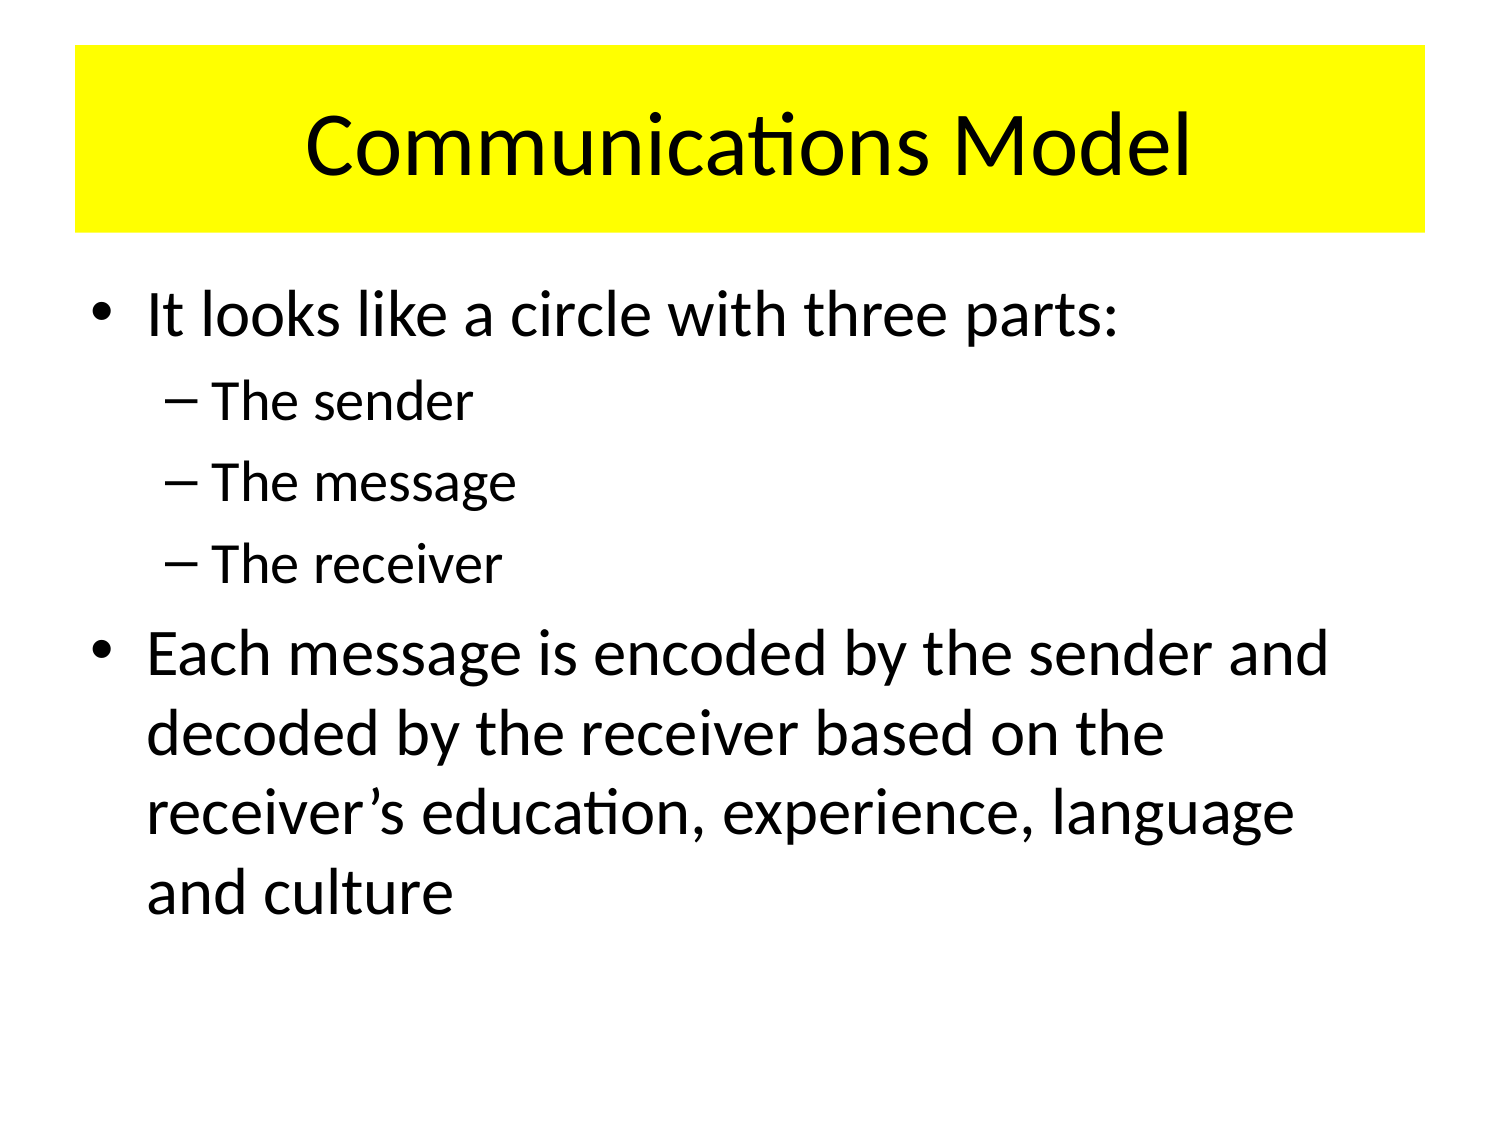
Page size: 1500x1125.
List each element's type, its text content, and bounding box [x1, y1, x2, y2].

list It looks like a circle with three parts: The sender The message The receiver Each message is encoded by the sender and decoded by the receiver based on the receiver’s education, experience, language and culture [75, 262, 1425, 1005]
title Communications Model [75, 45, 1425, 233]
